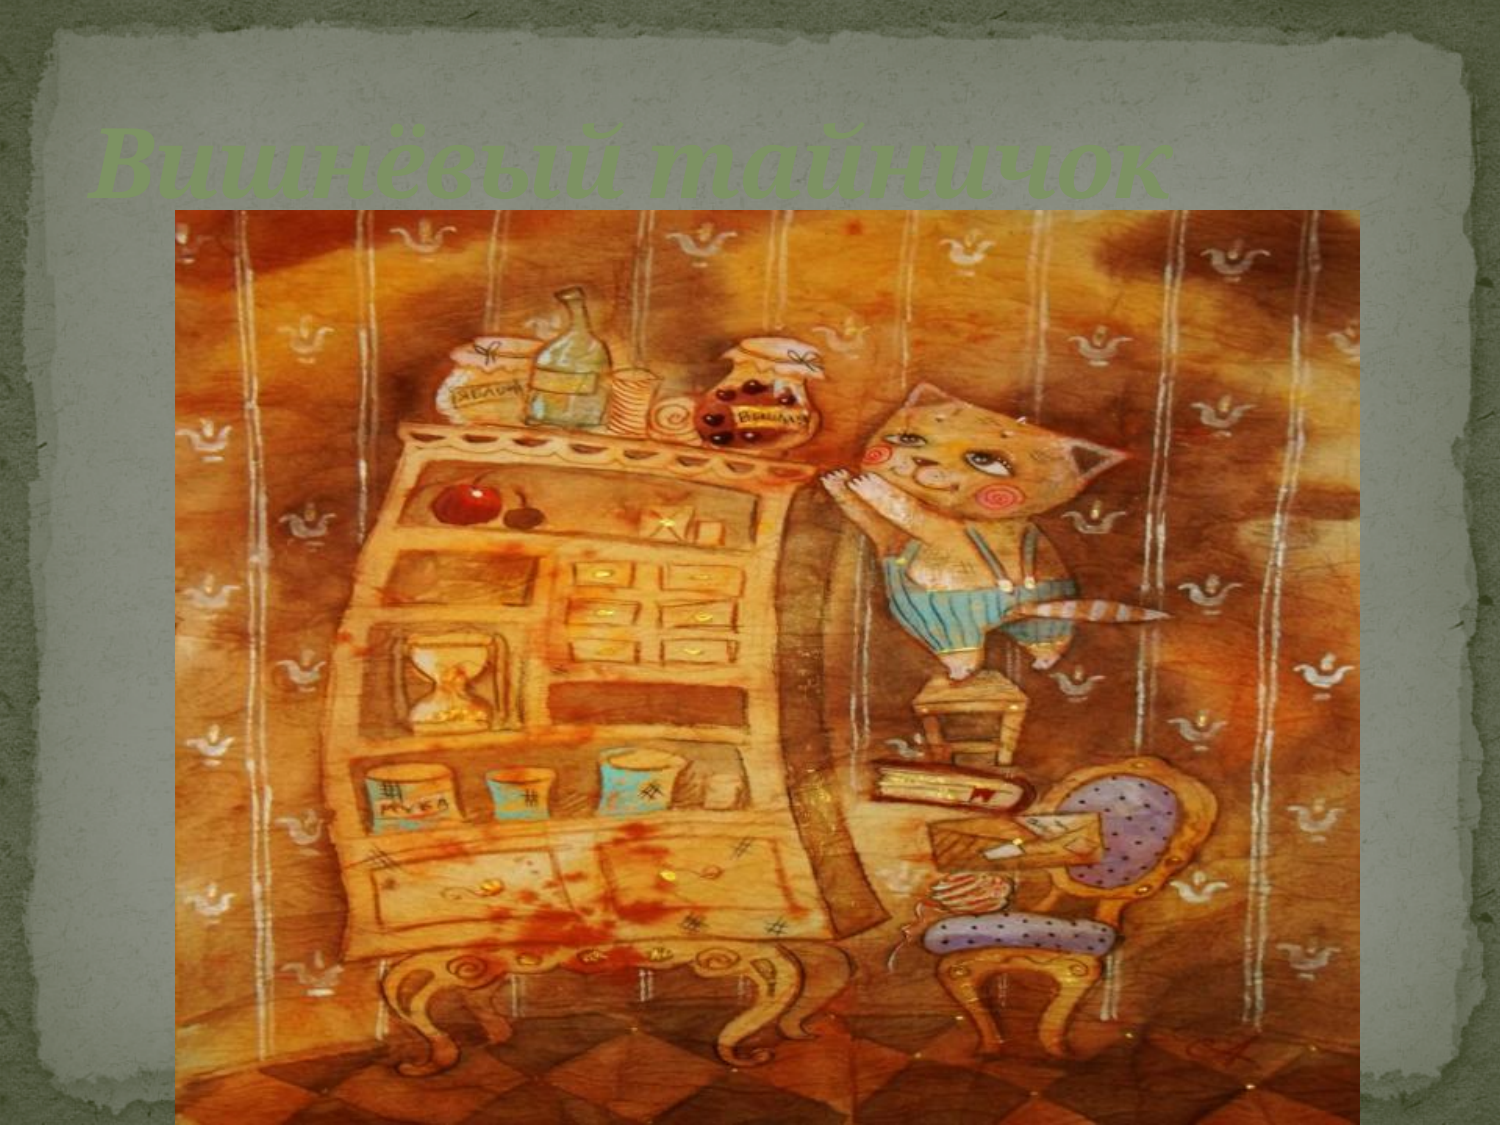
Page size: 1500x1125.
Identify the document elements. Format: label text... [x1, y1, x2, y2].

picture [175, 210, 1360, 1125]
title Вишнёвый тайничок [74, 24, 1425, 225]
